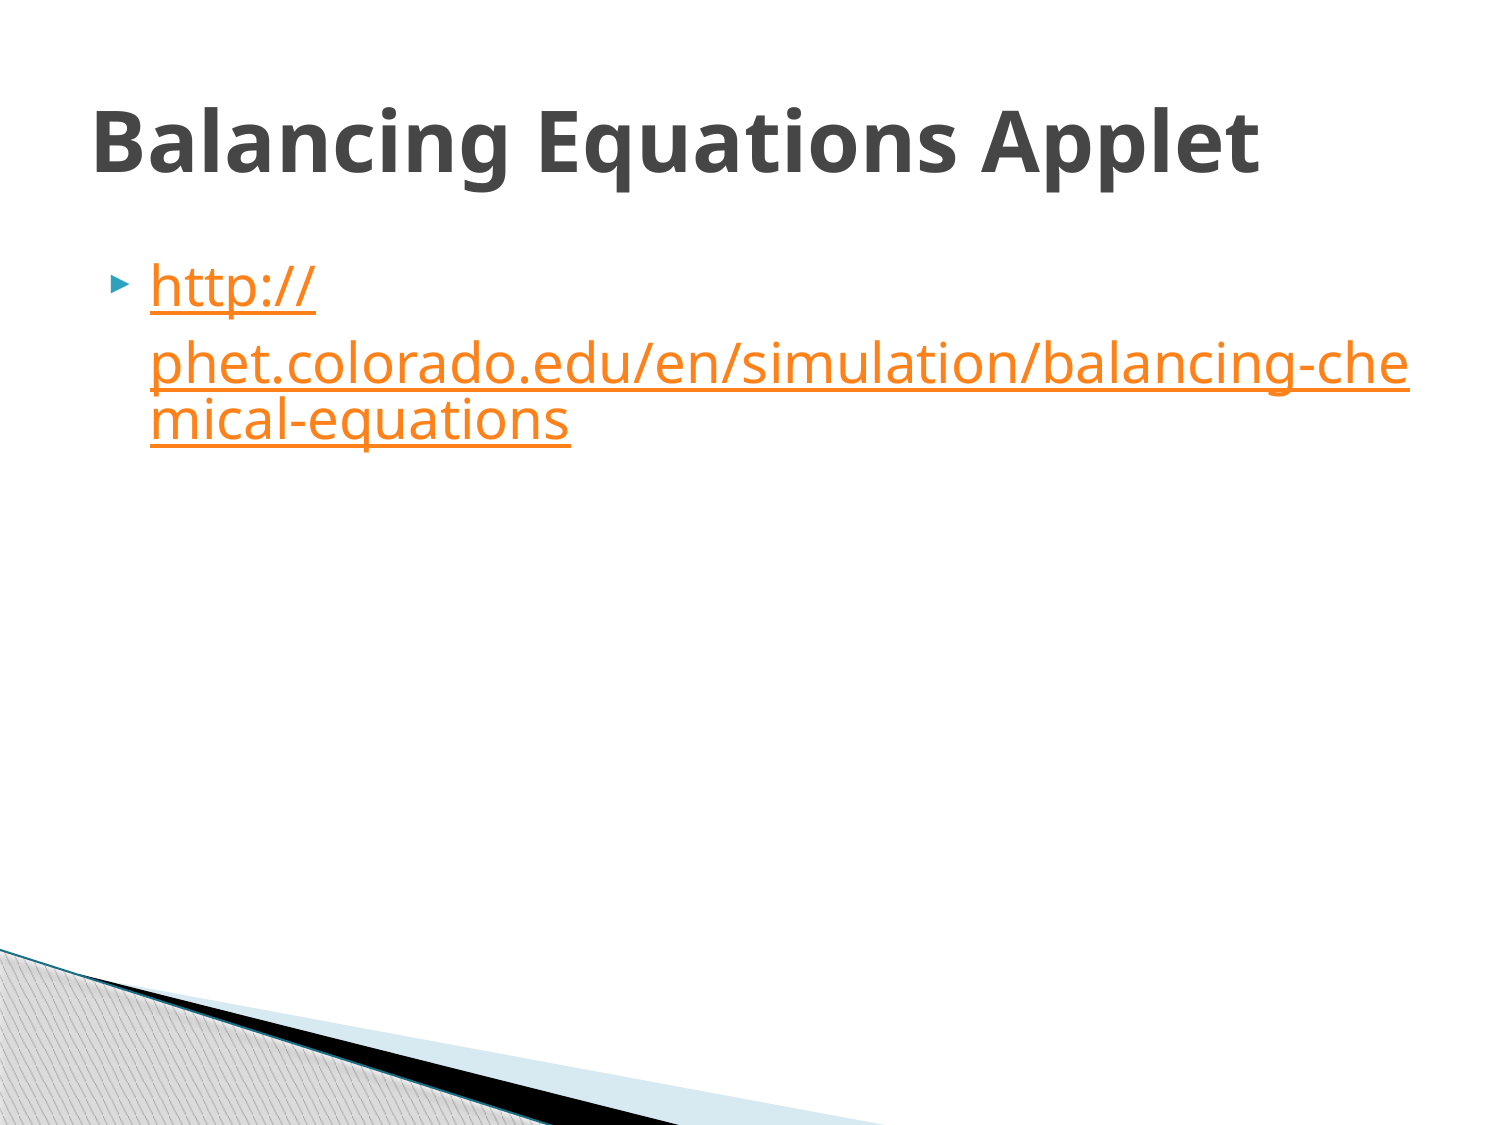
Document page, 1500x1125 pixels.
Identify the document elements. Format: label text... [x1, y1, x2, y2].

list http://phet.colorado.edu/en/simulation/balancing-chemical-equations [75, 243, 1425, 986]
title Balancing Equations Applet [75, 45, 1425, 233]
